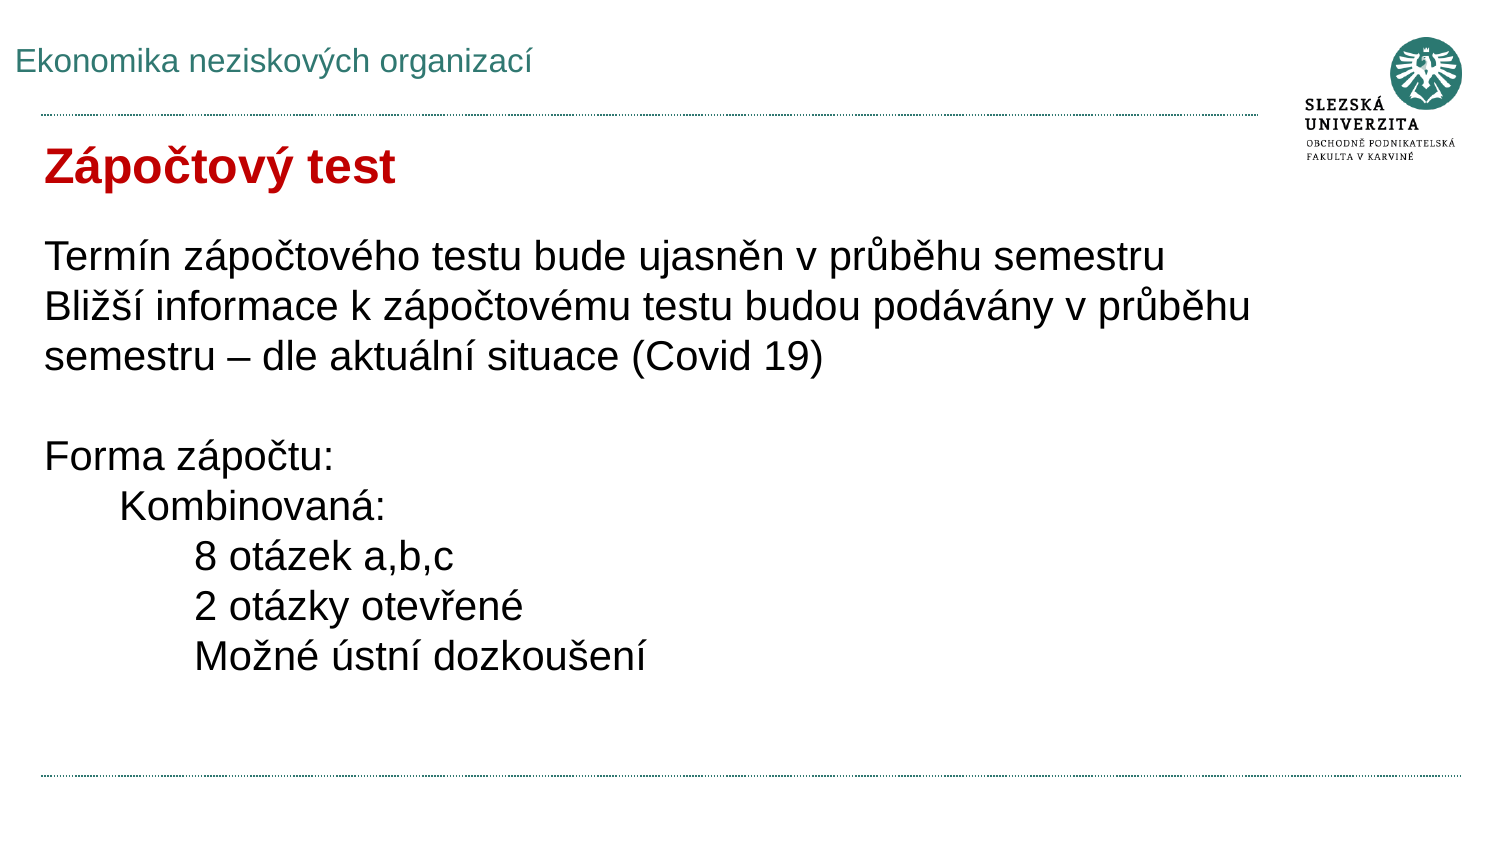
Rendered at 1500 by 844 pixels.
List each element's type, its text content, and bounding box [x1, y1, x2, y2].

picture [1305, 37, 1462, 160]
list Zápočtový test Termín zápočtového testu bude ujasněn v průběhu semestru Bližší informace k zápočtovému testu budou podávány v průběhu semestru – dle aktuální situace (Covid 19) Forma zápočtu: Kombinovaná: 8 otázek a,b,c 2 otázky otevřené Možné ústní dozkoušení [29, 126, 1365, 753]
title Ekonomika neziskových organizací [0, 32, 1329, 116]
